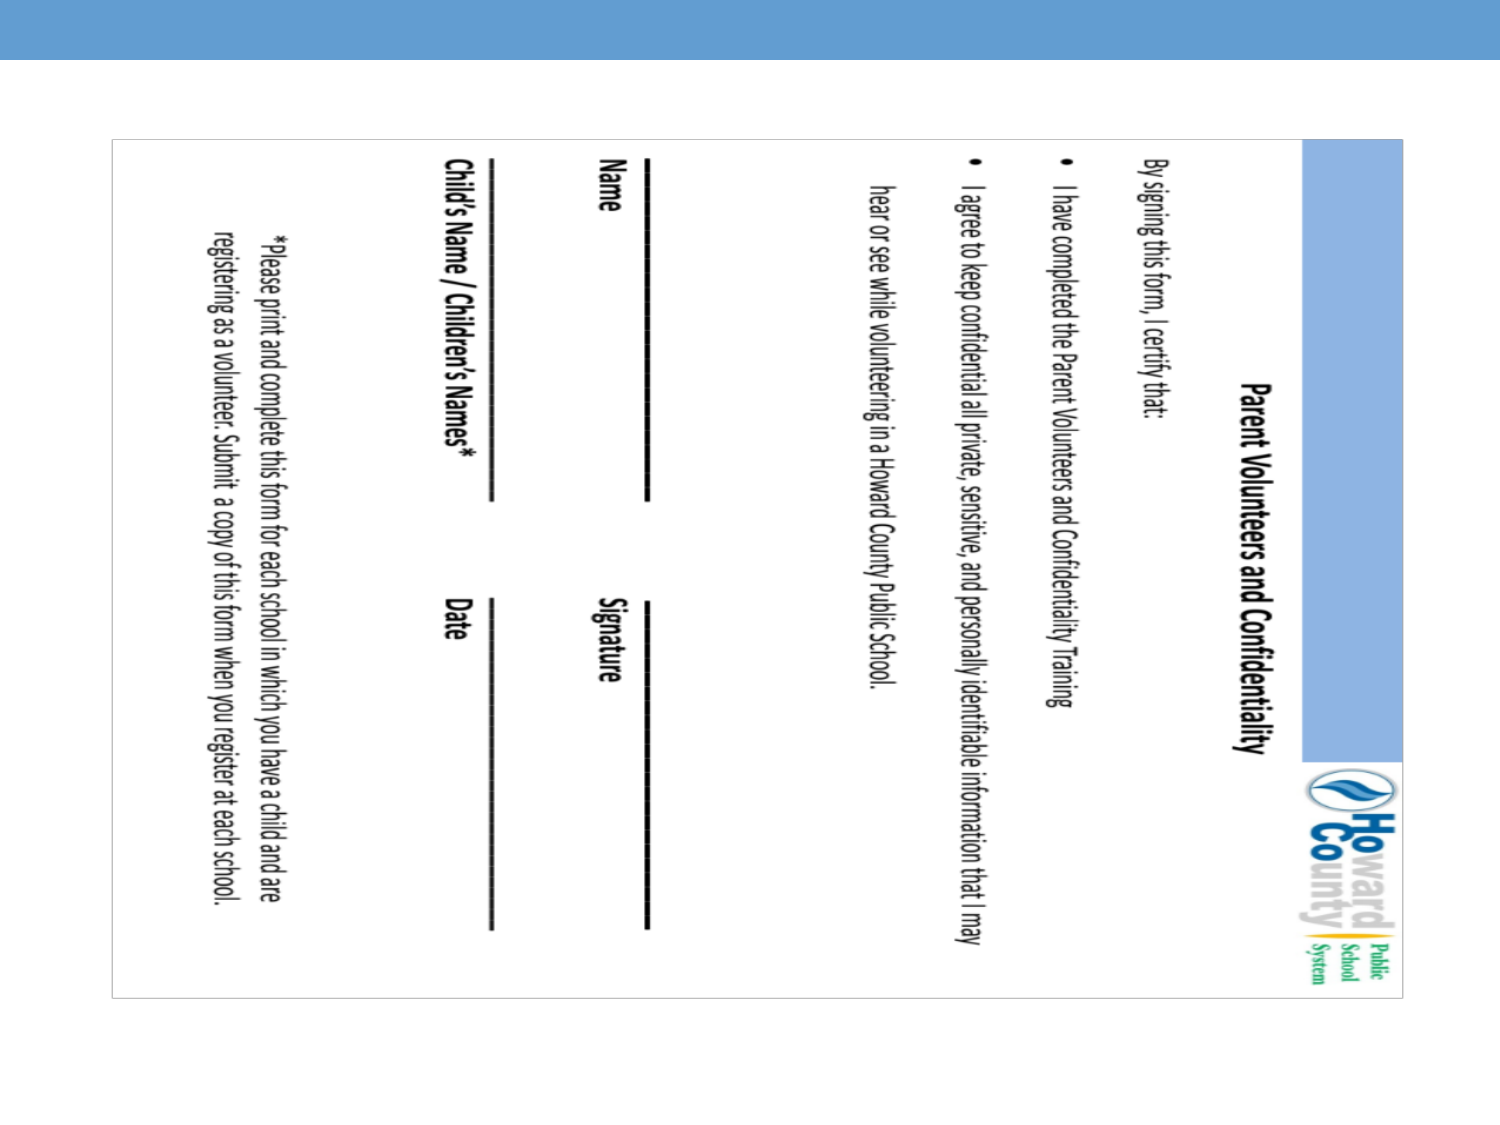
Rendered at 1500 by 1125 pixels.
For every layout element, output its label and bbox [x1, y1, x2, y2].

picture [287, 0, 1231, 1125]
